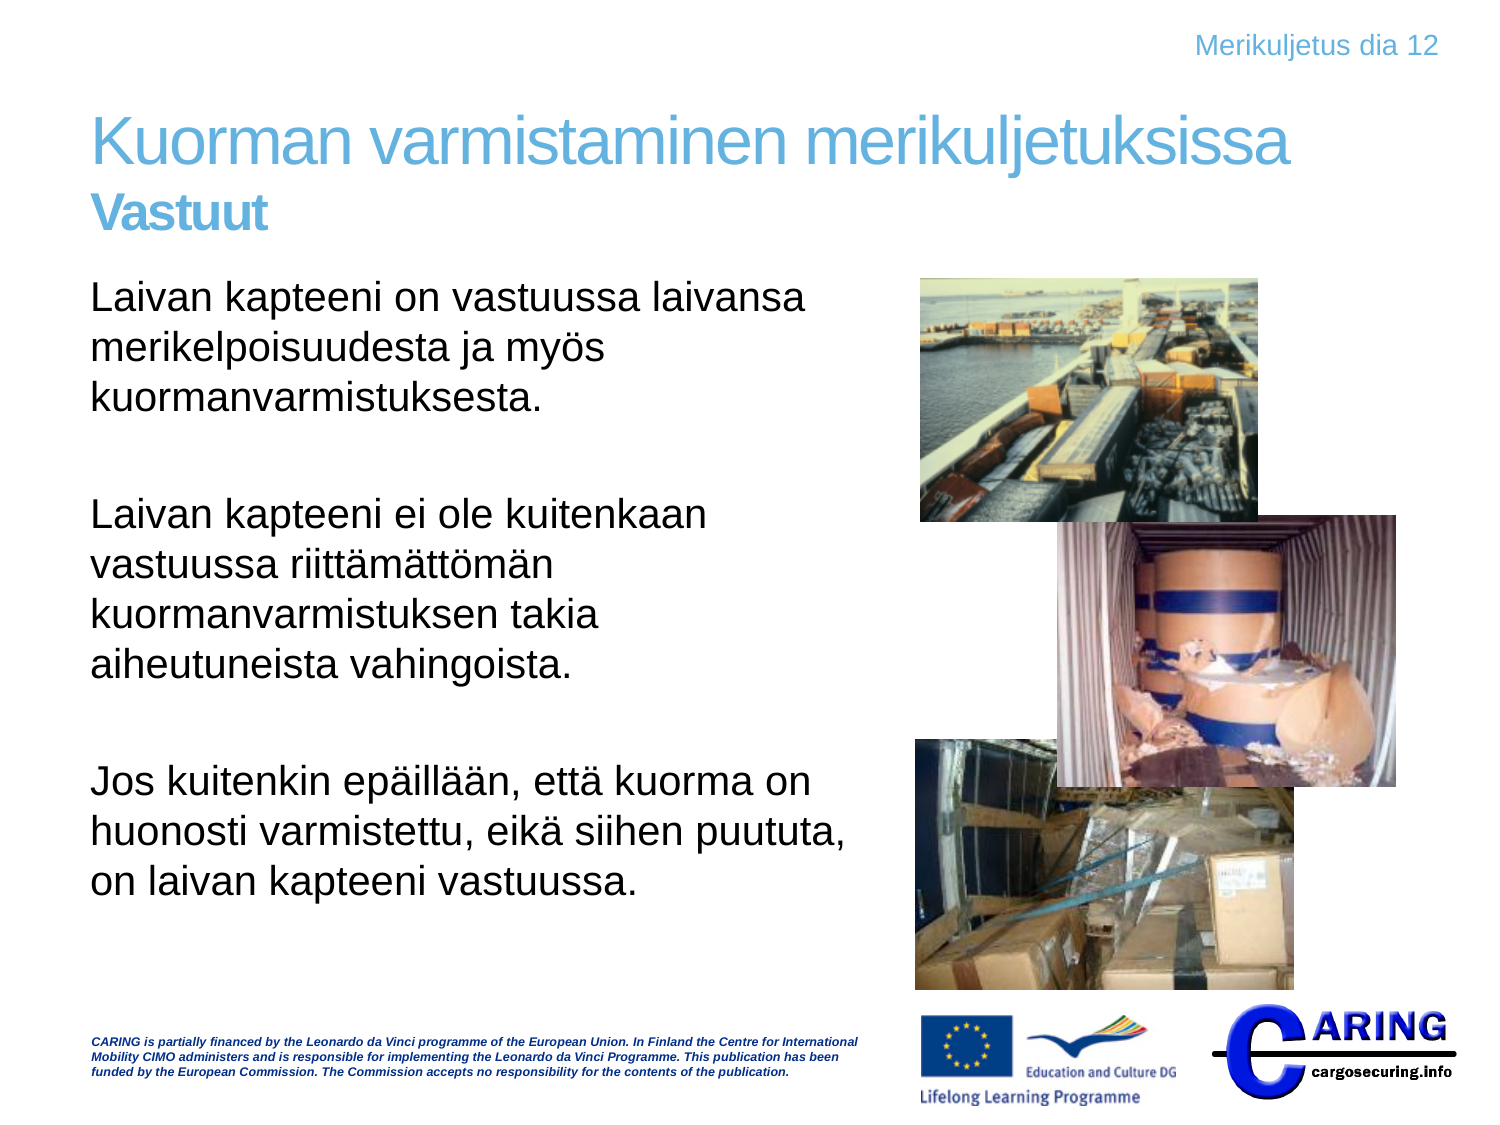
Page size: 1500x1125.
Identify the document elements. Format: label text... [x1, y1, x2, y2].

title Kuorman varmistaminen merikuljetuksissa Vastuut [75, 87, 1425, 250]
list Laivan kapteeni on vastuussa laivansa merikelpoisuudesta ja myös kuormanvarmistuksesta. Laivan kapteeni ei ole kuitenkaan vastuussa riittämättömän kuormanvarmistuksen takia aiheutuneista vahingoista. Jos kuitenkin epäillään, että kuorma on huonosti varmistettu, eikä siihen puututa, on laivan kapteeni vastuussa. [75, 262, 869, 1005]
picture [915, 278, 1459, 1114]
text_box Merikuljetus dia 12 [1151, 19, 1483, 104]
picture [921, 1015, 1176, 1106]
